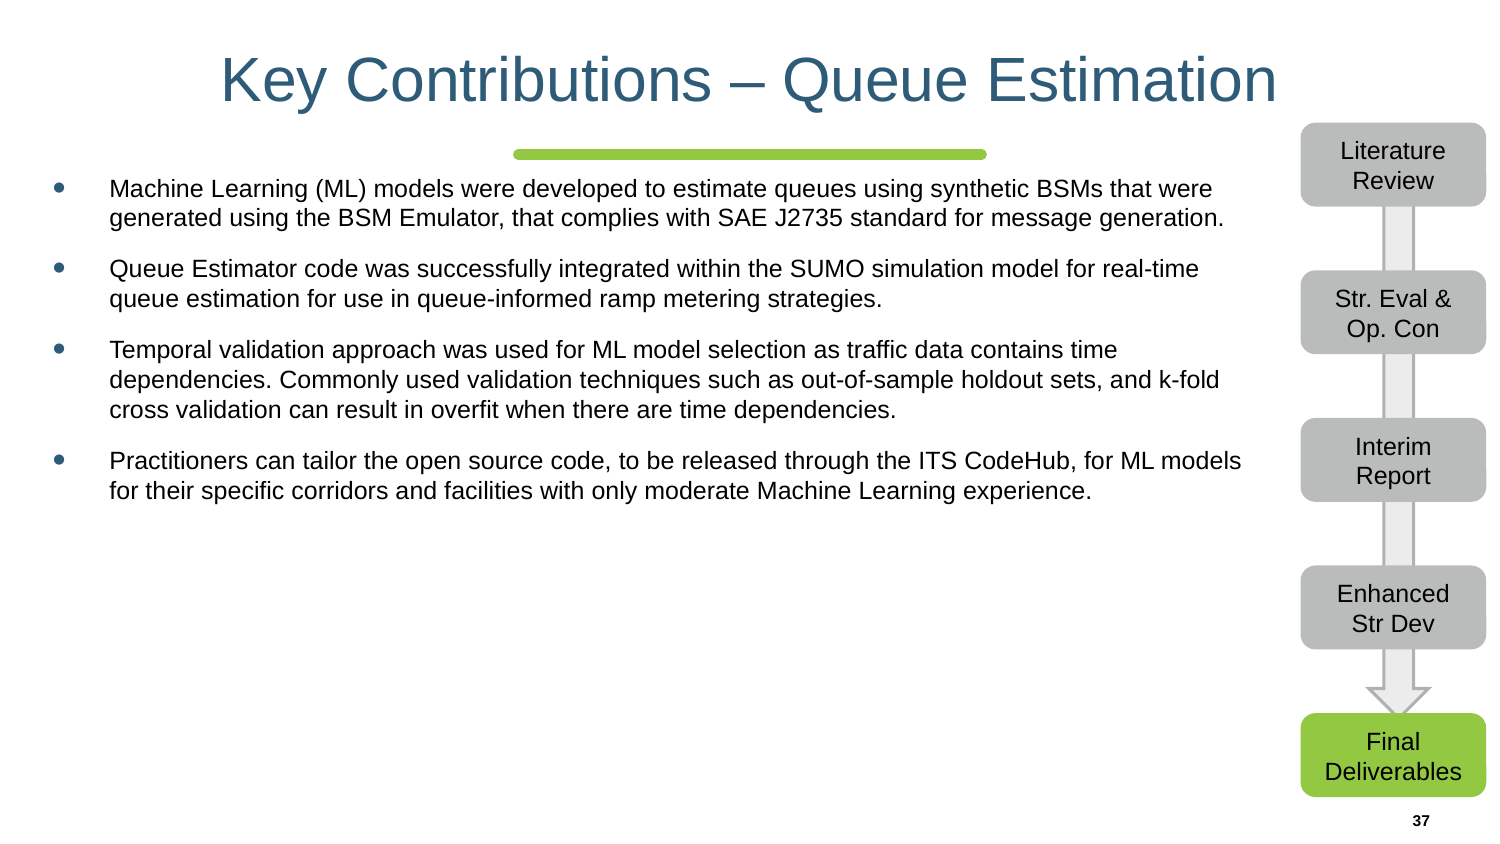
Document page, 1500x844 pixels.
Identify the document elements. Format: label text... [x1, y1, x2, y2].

text_box Machine Learning (ML) models were developed to estimate queues using synthetic BSMs that were generated using the BSM Emulator, that complies with SAE J2735 standard for message generation. Queue Estimator code was successfully integrated within the SUMO simulation model for real-time queue estimation for use in queue-informed ramp metering strategies. Temporal validation approach was used for ML model selection as traffic data contains time dependencies. Commonly used validation techniques such as out-of-sample holdout sets, and k-fold cross validation can result in overfit when there are time dependencies. Practitioners can tailor the open source code, to be released through the ITS CodeHub, for ML models for their specific corridors and facilities with only moderate Machine Learning experience. [37, 164, 1278, 777]
text_box 37 [1334, 803, 1500, 837]
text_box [1302, 124, 1485, 796]
title Key Contributions – Queue Estimation [50, 30, 1450, 132]
